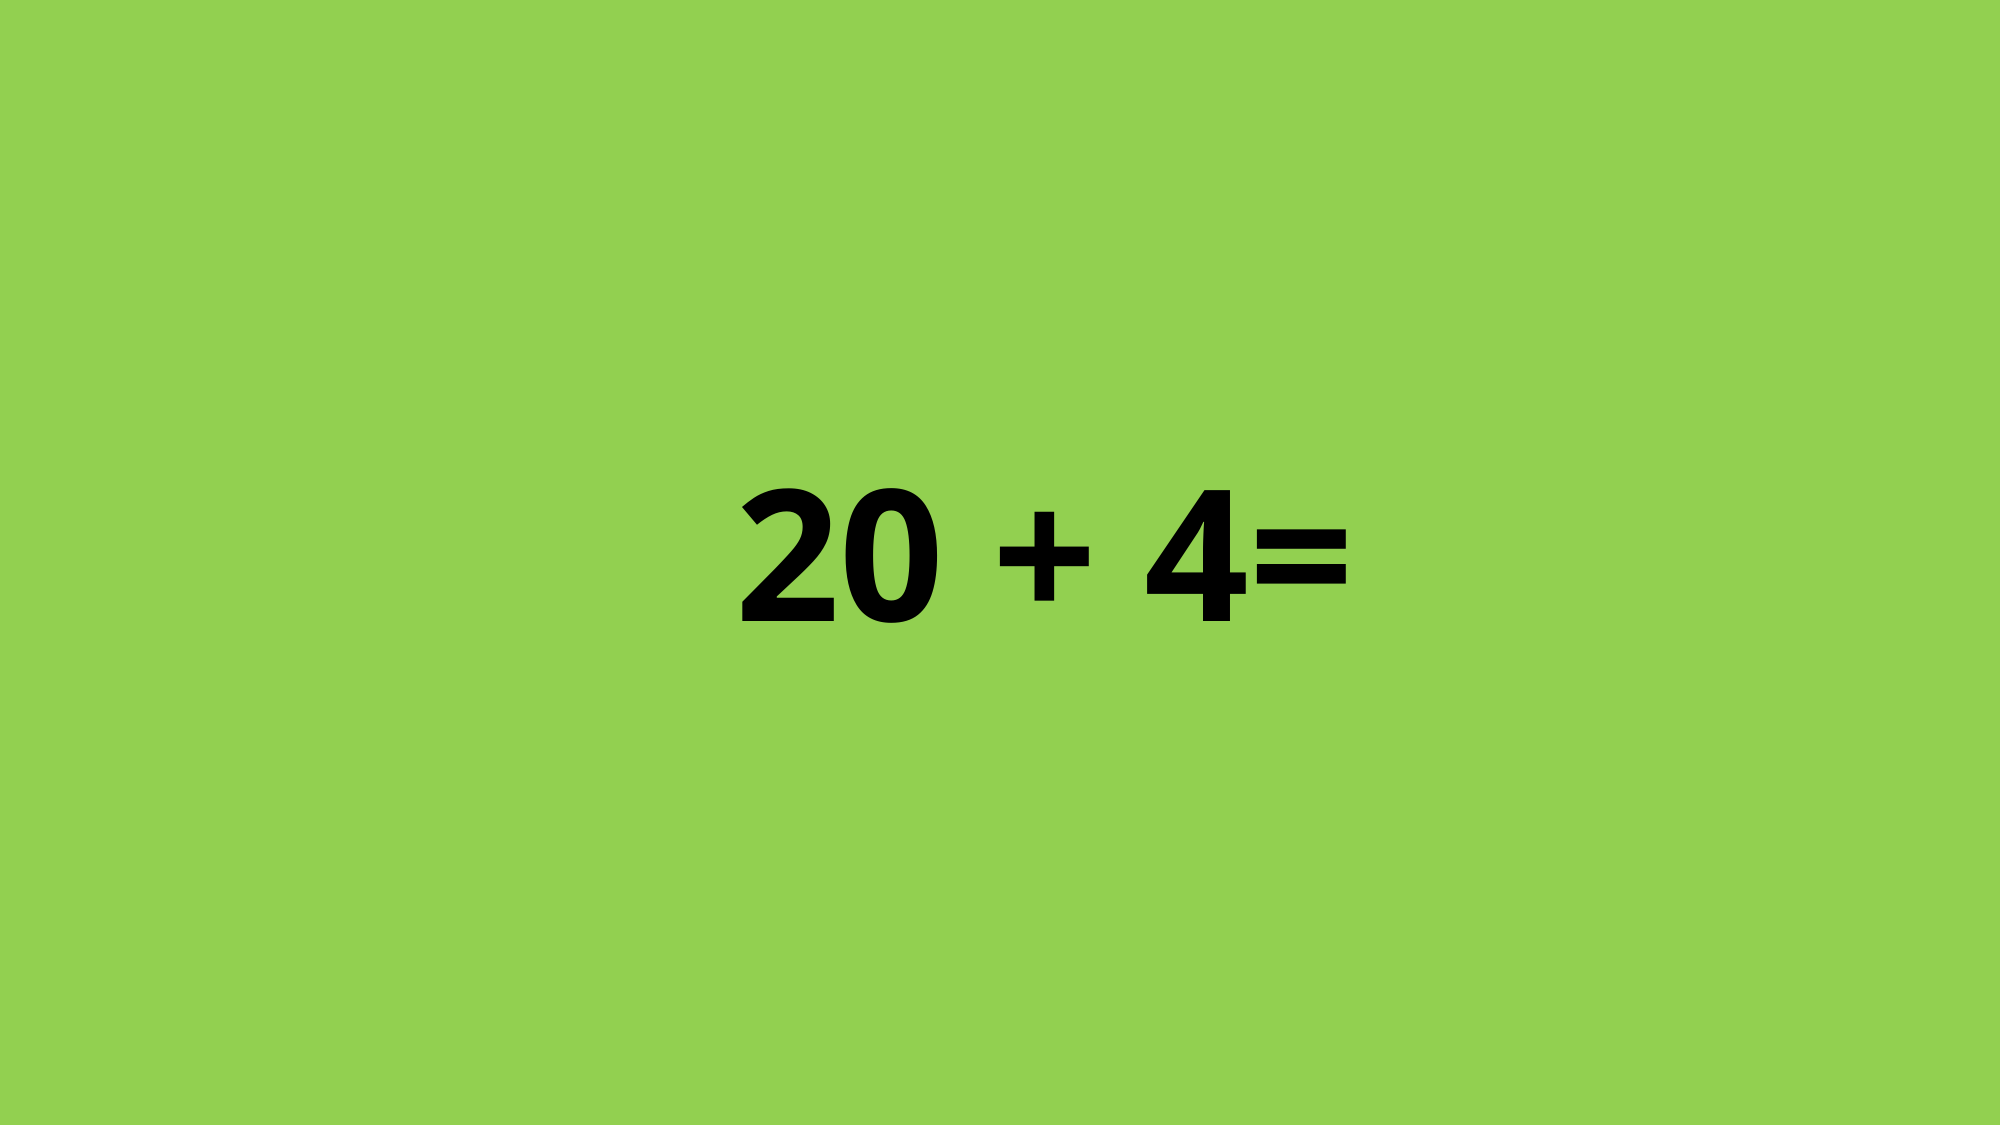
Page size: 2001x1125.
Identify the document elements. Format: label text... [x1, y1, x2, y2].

title 20 + 4= [182, 453, 1908, 672]
